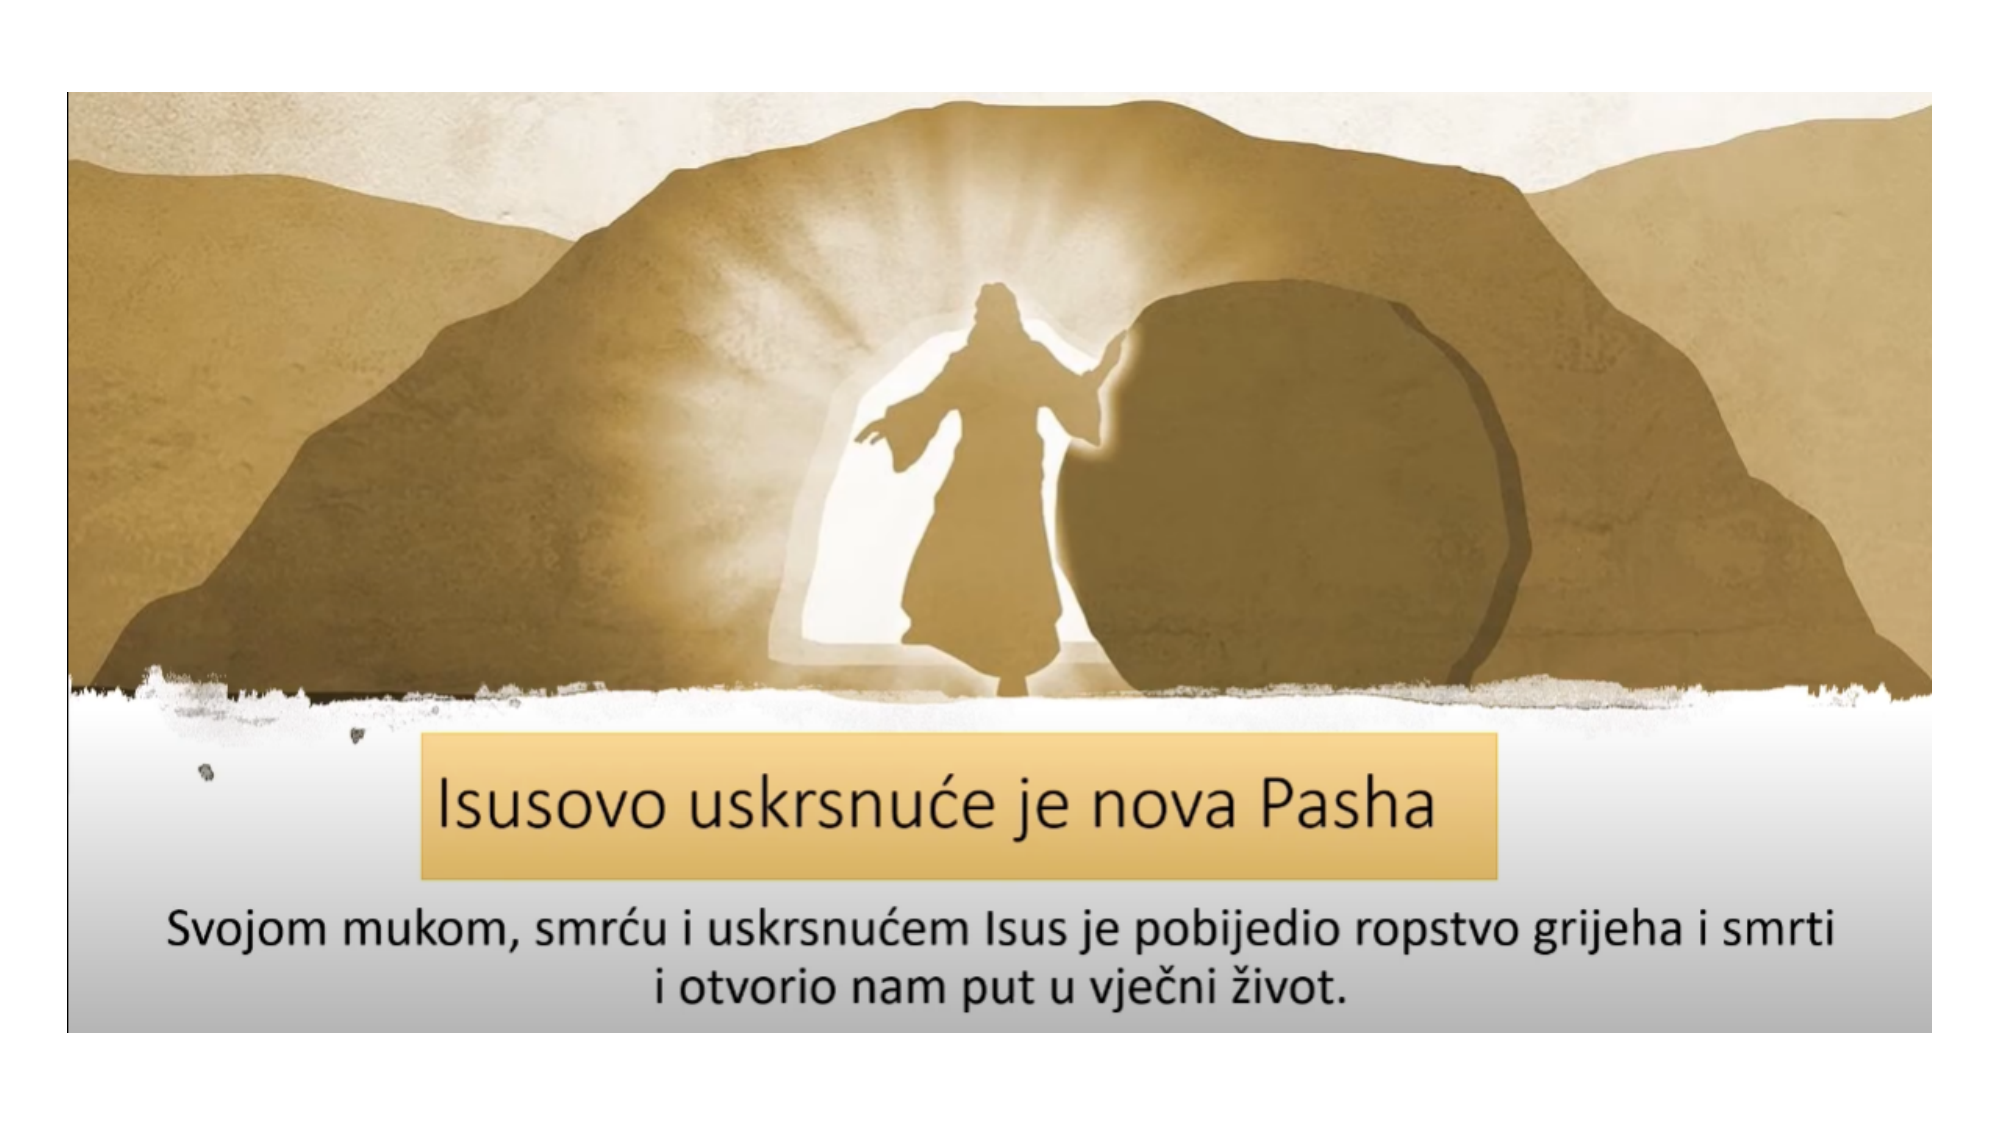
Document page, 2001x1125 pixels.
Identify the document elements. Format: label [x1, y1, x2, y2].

picture [67, 92, 1933, 1033]
